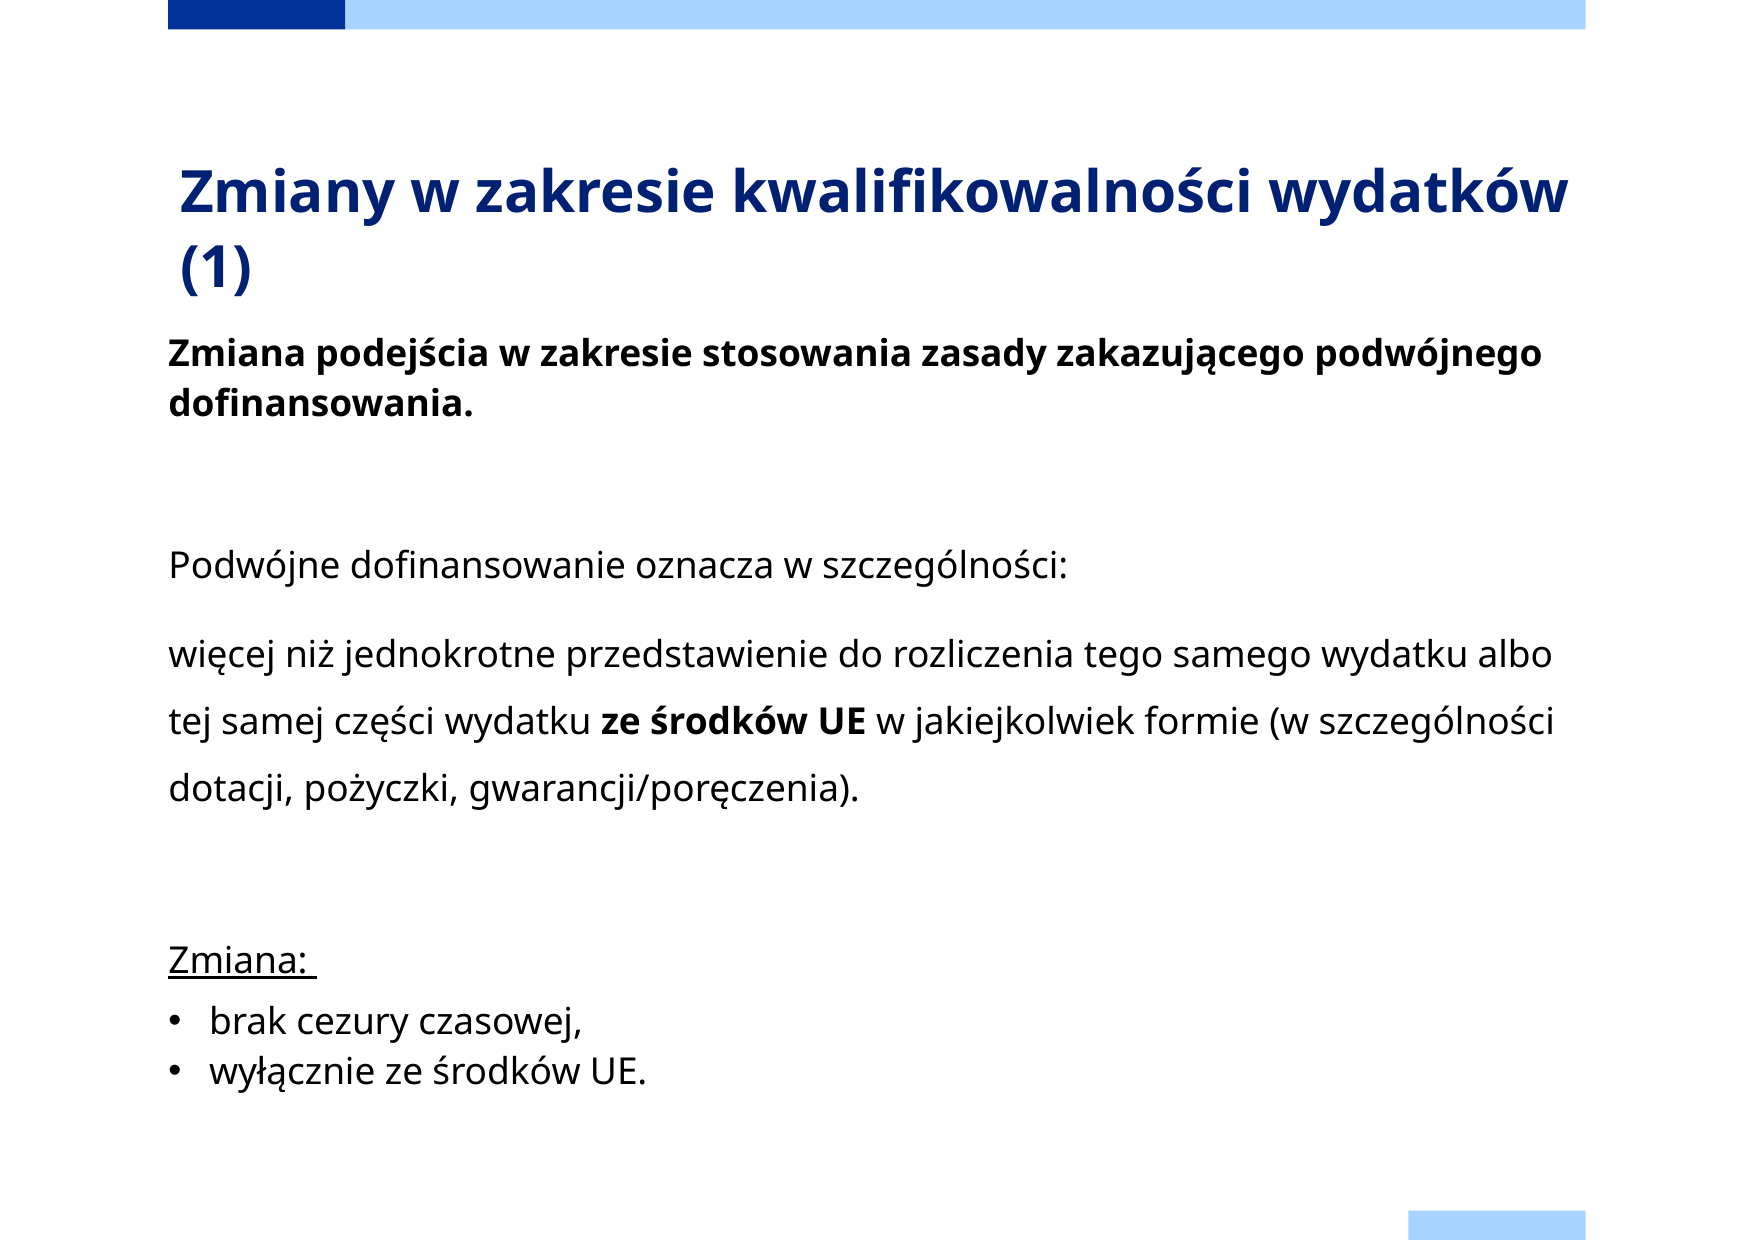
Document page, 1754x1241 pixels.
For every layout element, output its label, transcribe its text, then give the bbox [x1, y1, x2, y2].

title Zmiany w zakresie kwalifikowalności wydatków (1) [180, 148, 1598, 326]
list Zmiana podejścia w zakresie stosowania zasady zakazującego podwójnego dofinansowania. Podwójne dofinansowanie oznacza w szczególności: więcej niż jednokrotne przedstawienie do rozliczenia tego samego wydatku albo tej samej części wydatku ze środków UE w jakiejkolwiek formie (w szczególności dotacji, pożyczki, gwarancji/poręczenia). Zmiana: brak cezury czasowej, wyłącznie ze środków UE. [168, 324, 1586, 1093]
